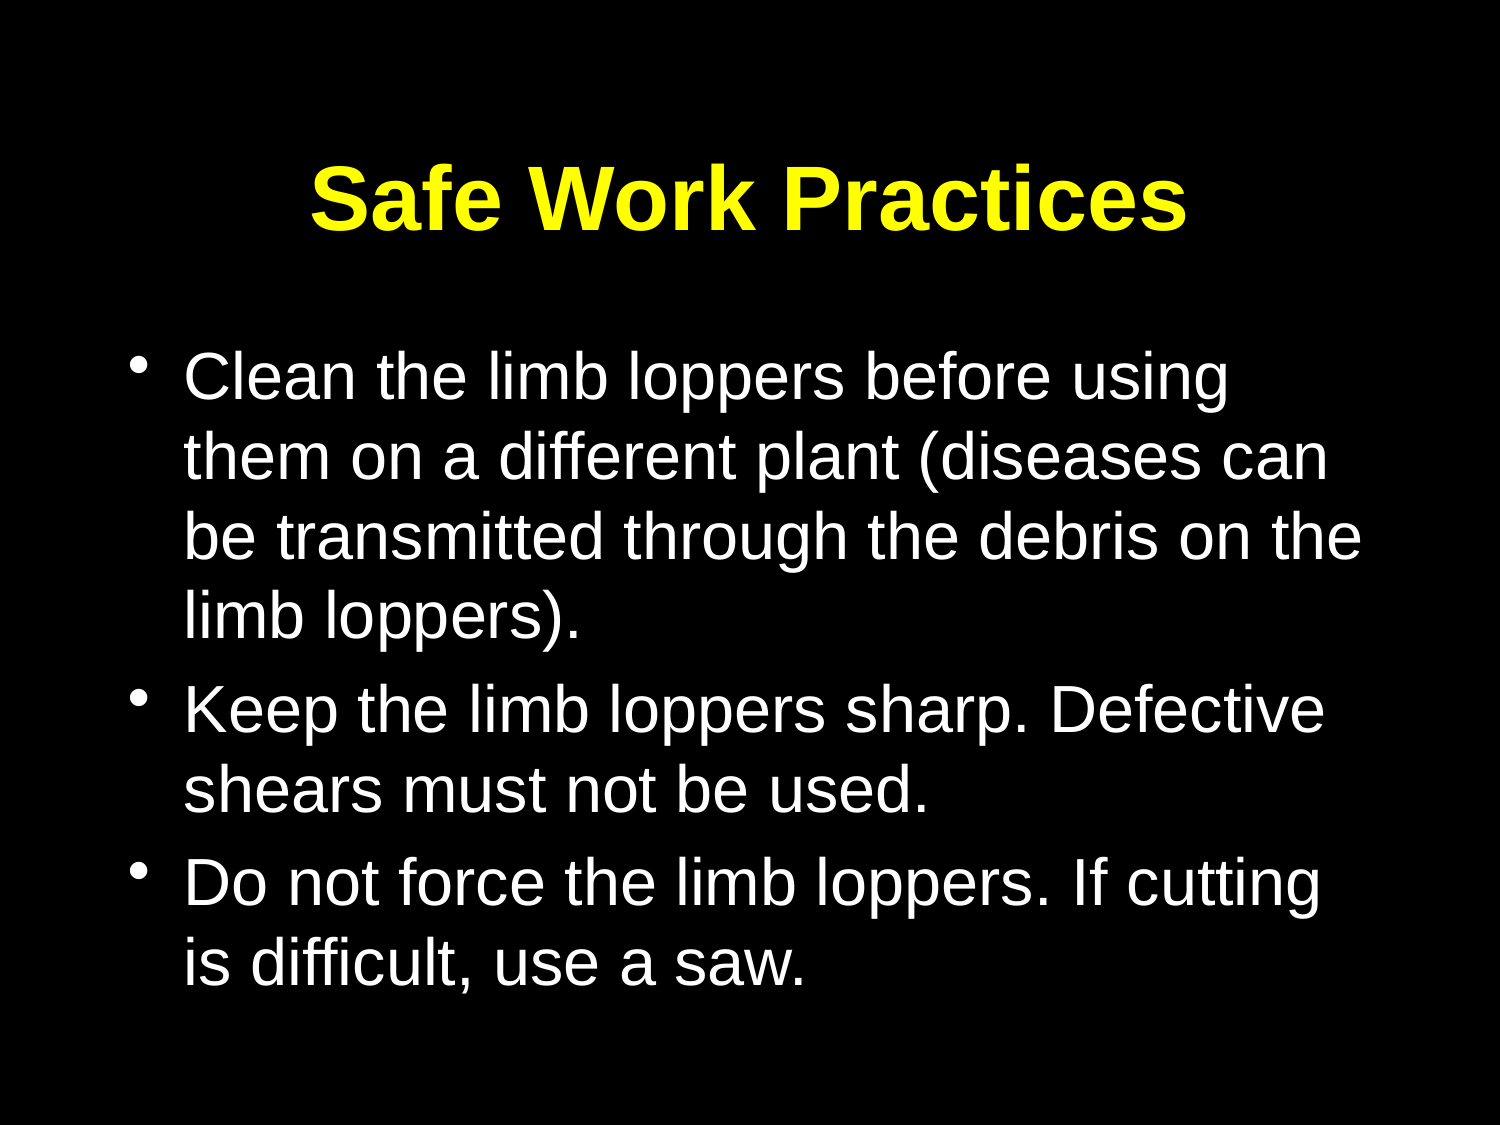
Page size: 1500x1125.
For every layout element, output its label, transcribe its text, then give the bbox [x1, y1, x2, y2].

title Safe Work Practices [112, 99, 1388, 288]
list Clean the limb loppers before using them on a different plant (diseases can be transmitted through the debris on the limb loppers). Keep the limb loppers sharp. Defective shears must not be used. Do not force the limb loppers. If cutting is difficult, use a saw. [112, 324, 1388, 1001]
